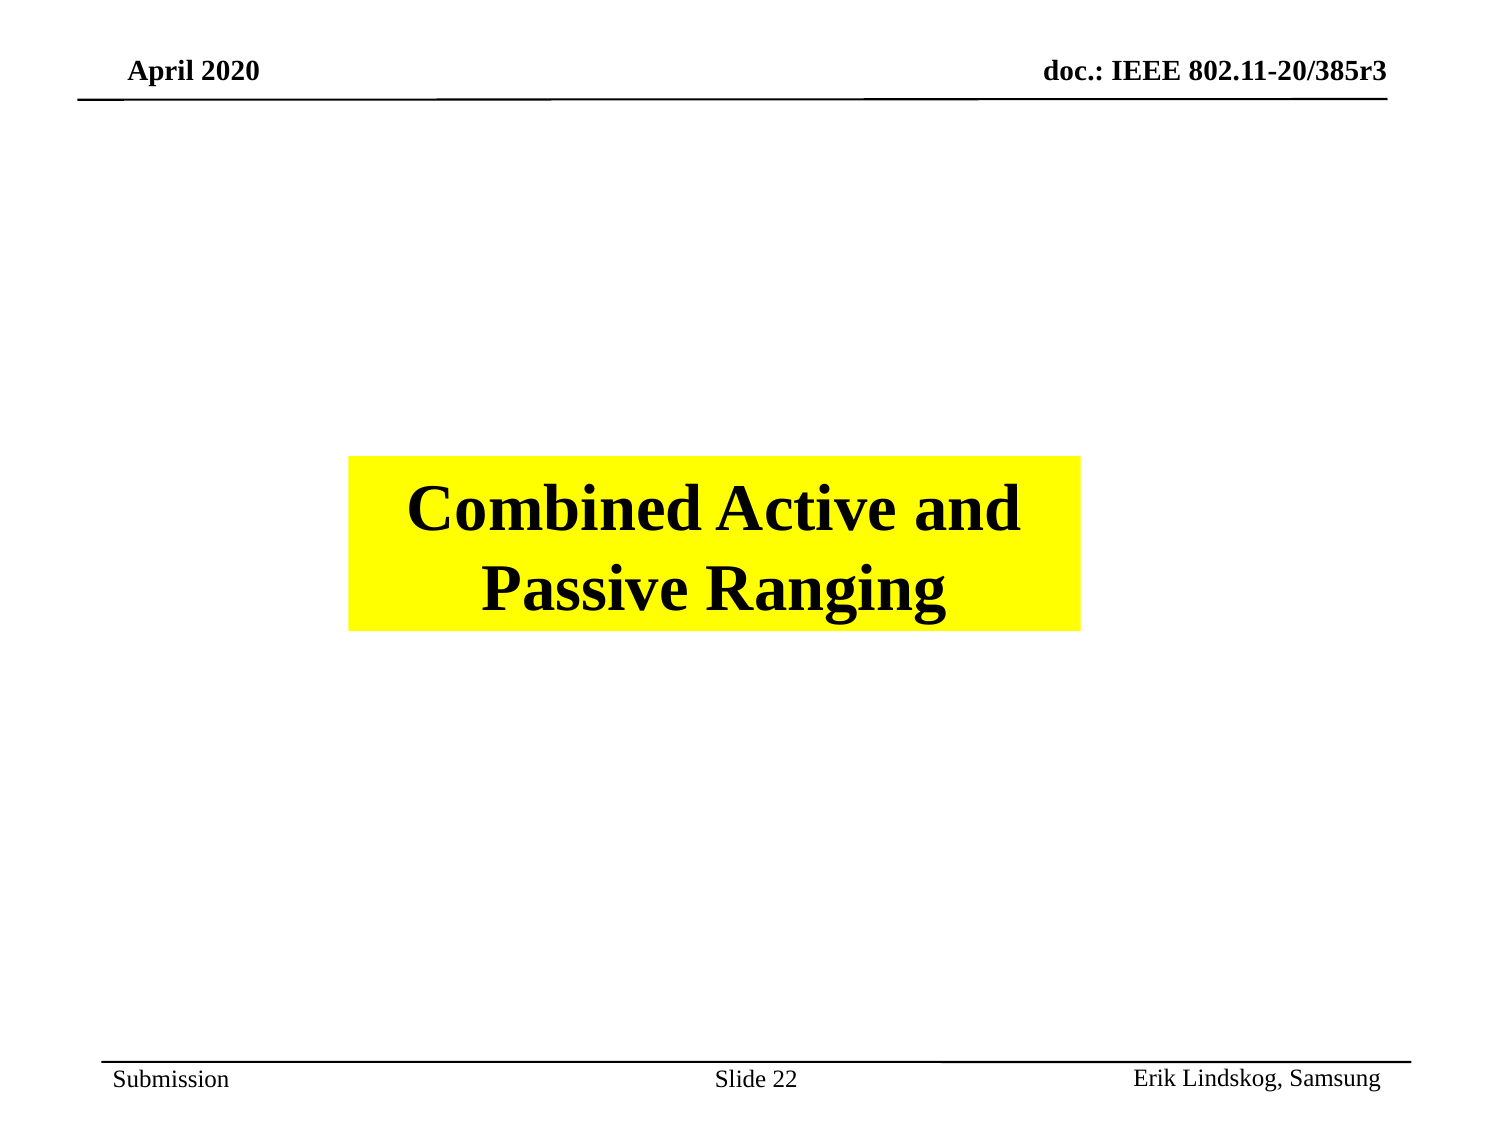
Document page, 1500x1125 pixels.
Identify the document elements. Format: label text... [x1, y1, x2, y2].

text_box Combined Active and Passive Ranging [348, 456, 1081, 631]
slide_number Slide 22 [712, 1062, 800, 1093]
footer Erik Lindskog, Samsung [927, 1061, 1388, 1093]
